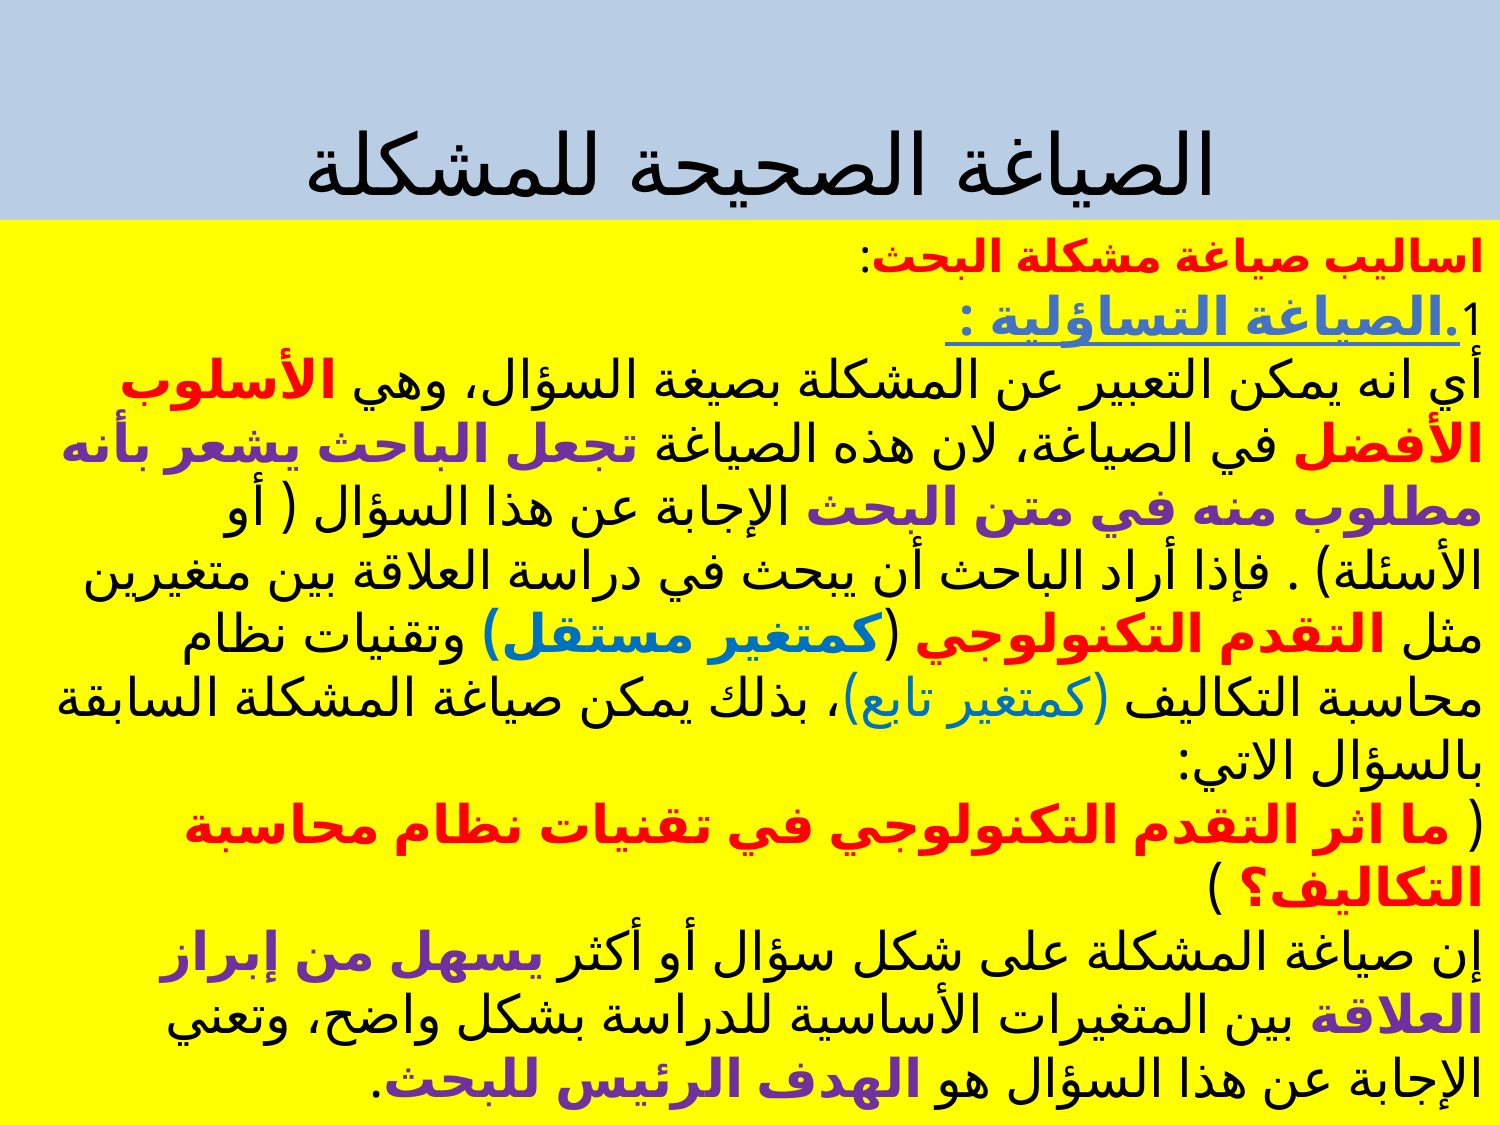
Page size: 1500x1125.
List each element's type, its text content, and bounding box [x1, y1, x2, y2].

title الصياغة الصحيحة للمشكلة [0, 0, 1500, 219]
subtitle اساليب صياغة مشكلة البحث: 1. الصياغة التساؤلية : أي انه يمكن التعبير عن المشكلة بصيغة السؤال، وهي الأسلوب الأفضل في الصياغة، لان هذه الصياغة تجعل الباحث يشعر بأنه مطلوب منه في متن البحث الإجابة عن هذا السؤال ( أو الأسئلة) . فإذا أراد الباحث أن يبحث في دراسة العلاقة بين متغيرين مثل التقدم التكنولوجي (كمتغير مستقل) وتقنيات نظام محاسبة التكاليف (كمتغير تابع)، بذلك يمكن صياغة المشكلة السابقة بالسؤال الاتي: ( ما اثر التقدم التكنولوجي في تقنيات نظام محاسبة التكاليف؟ ) إن صياغة المشكلة على شكل سؤال أو أكثر يسهل من إبراز العلاقة بين المتغيرات الأساسية للدراسة بشكل واضح، وتعني الإجابة عن هذا السؤال هو الهدف الرئيس للبحث. [0, 219, 1500, 1125]
